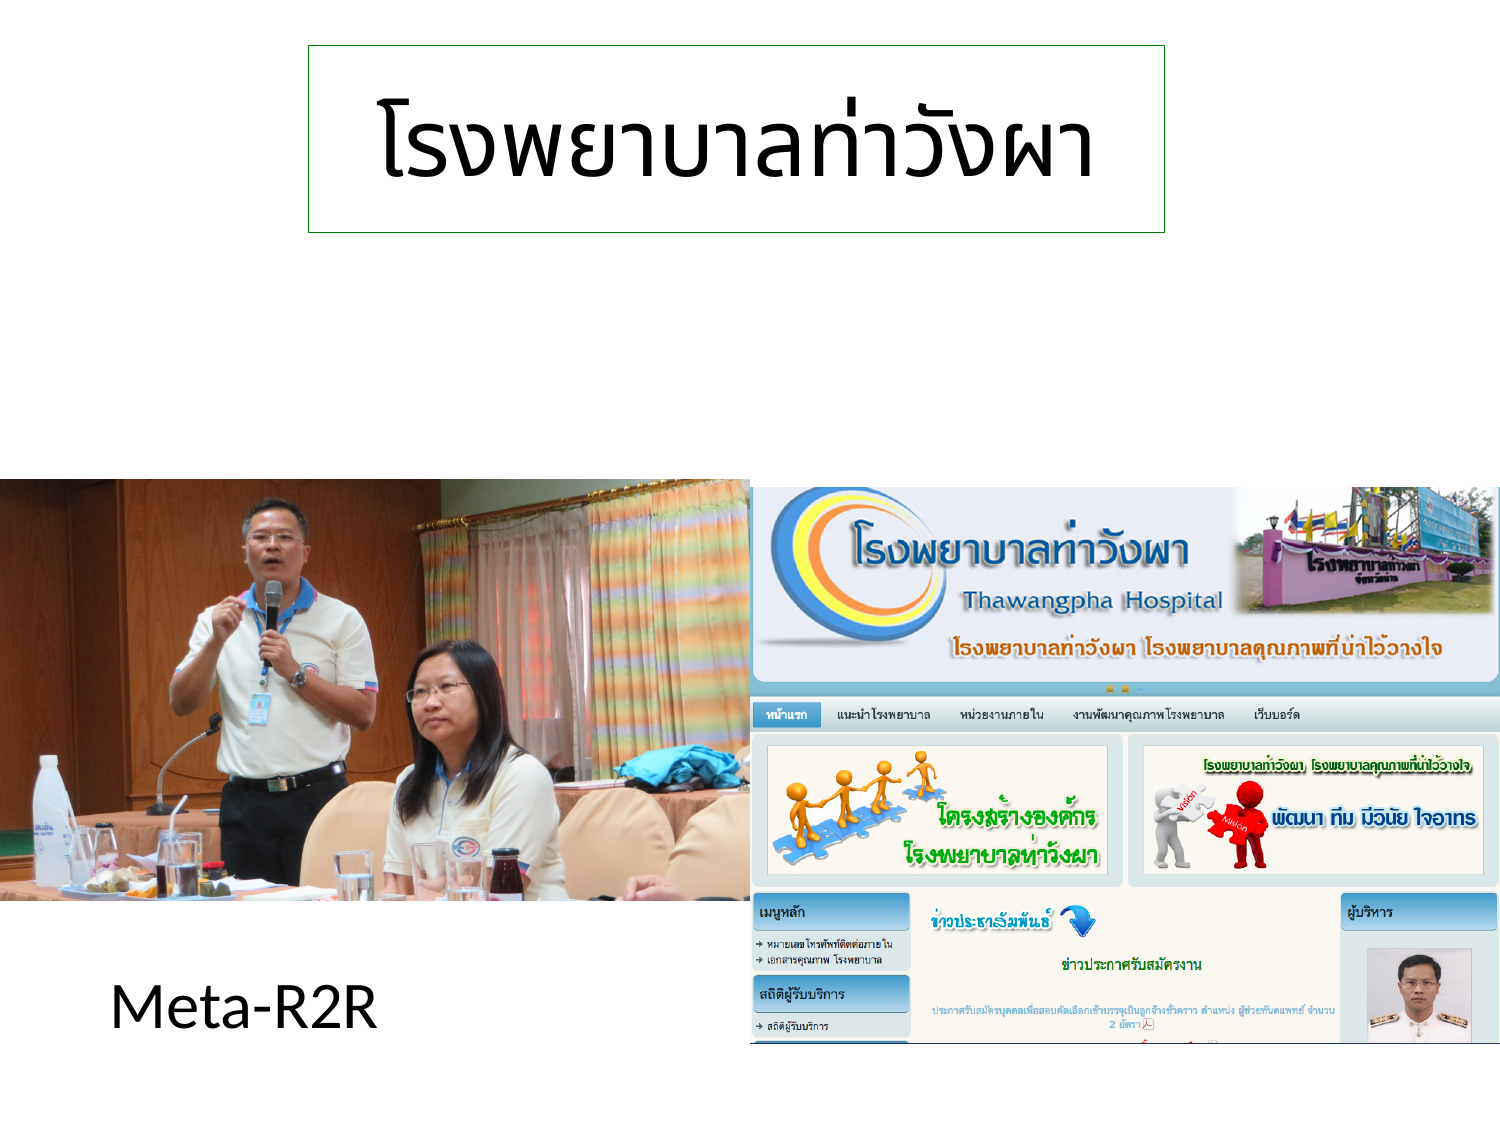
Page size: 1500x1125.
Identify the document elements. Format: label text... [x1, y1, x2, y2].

text_box Meta-R2R [94, 954, 395, 1049]
picture [0, 479, 1500, 1044]
title โรงพยาบาลท่าวังผา [308, 45, 1165, 233]
